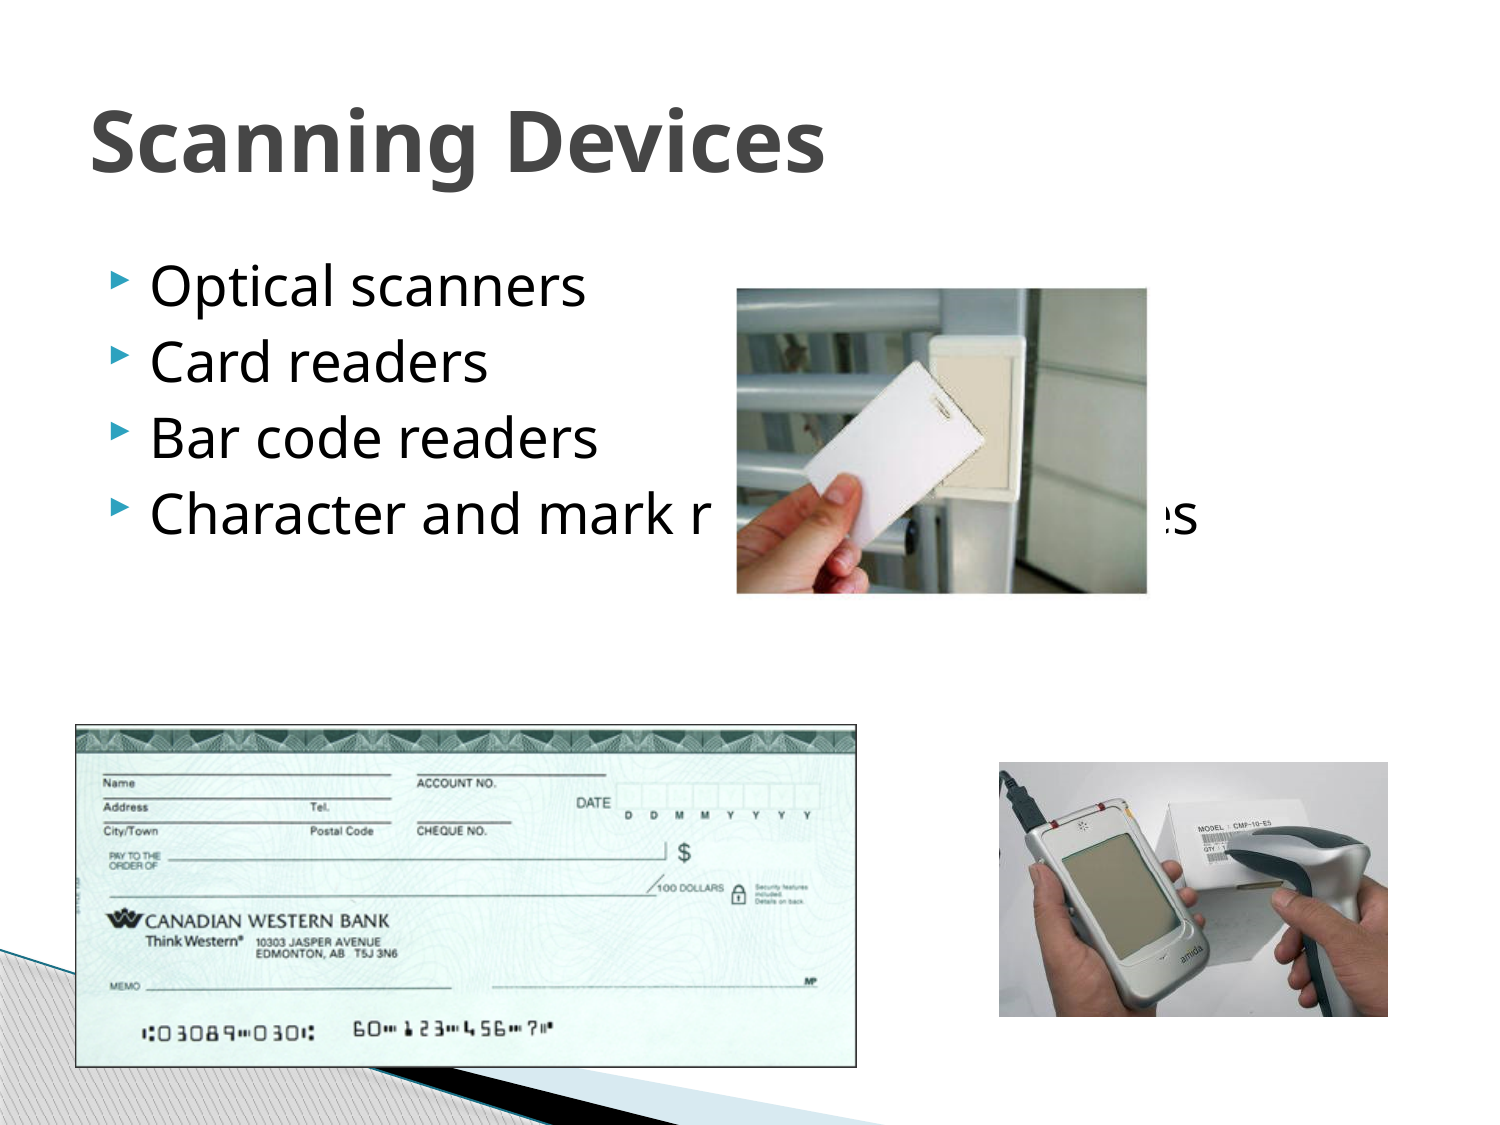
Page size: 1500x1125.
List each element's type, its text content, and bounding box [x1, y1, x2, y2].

picture [712, 262, 1166, 605]
list Optical scanners Card readers Bar code readers Character and mark recognition devices [75, 243, 1425, 986]
picture [74, 724, 857, 1068]
picture [999, 762, 1388, 1017]
title Scanning Devices [75, 45, 1425, 233]
